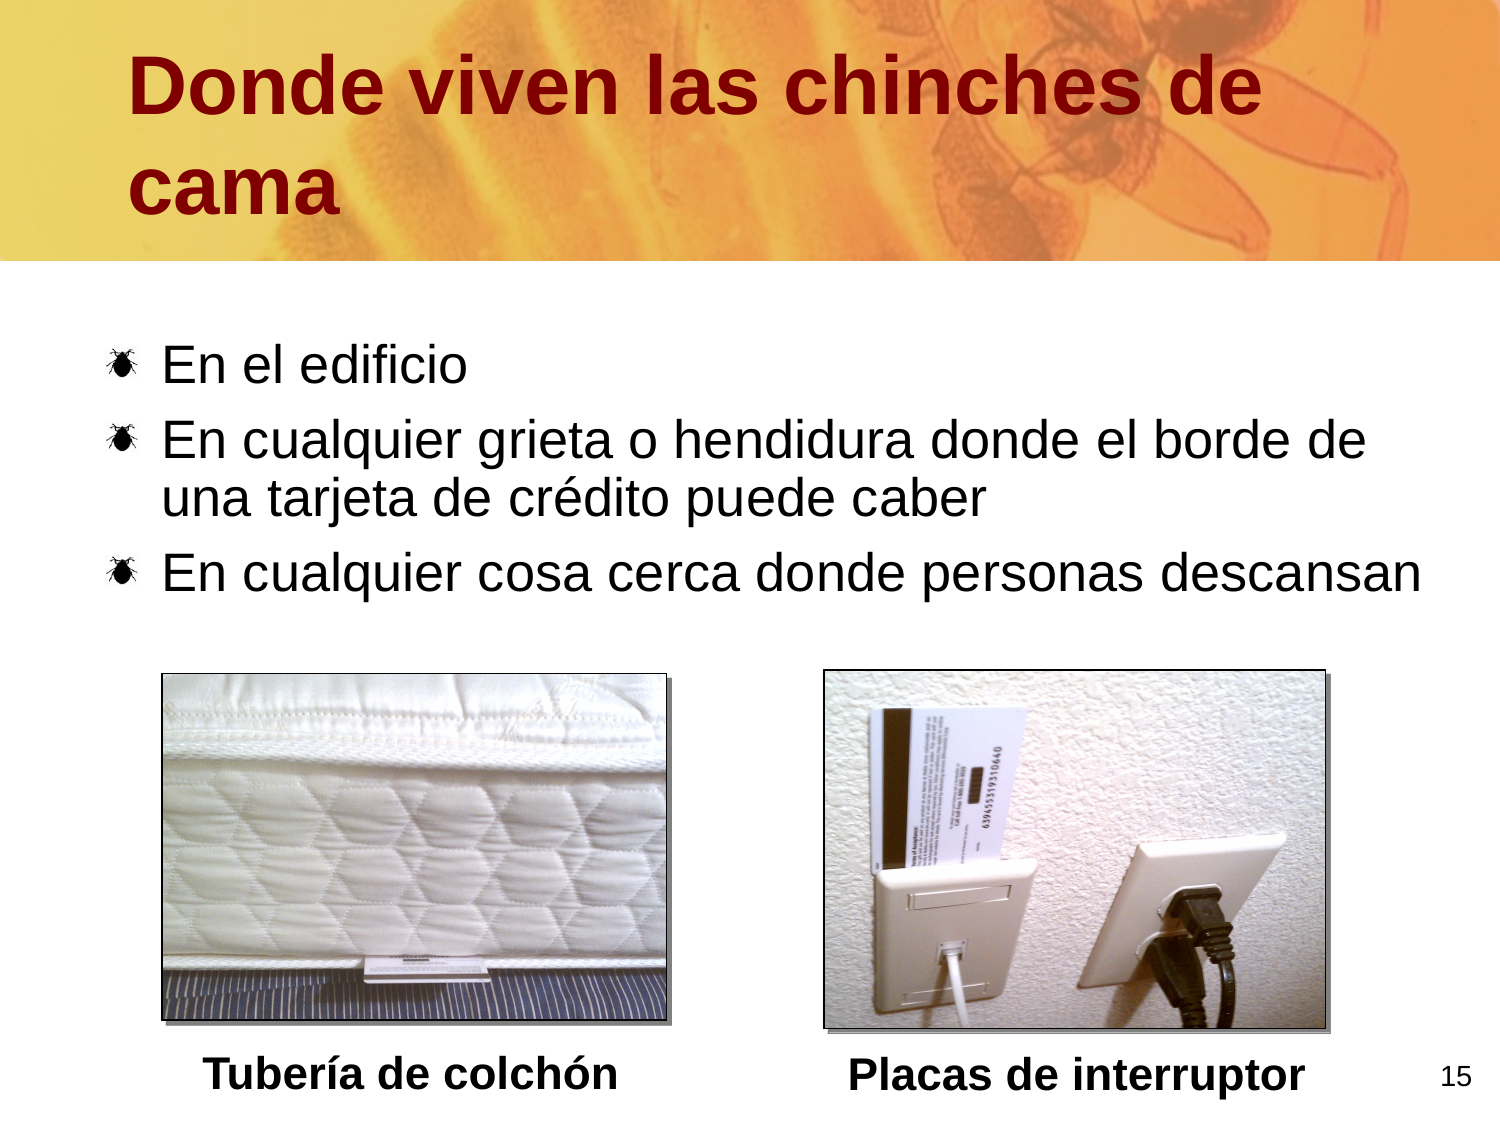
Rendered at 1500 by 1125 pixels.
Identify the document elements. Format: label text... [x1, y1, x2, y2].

text_box Tubería de colchón [187, 1036, 700, 1107]
picture [105, 347, 139, 379]
picture [105, 555, 139, 586]
list En el edificio En cualquier grieta o hendidura donde el borde de una tarjeta de crédito puede caber En cualquier cosa cerca donde personas descansan [89, 329, 1459, 705]
picture [0, 0, 1500, 261]
picture [824, 670, 1326, 1028]
title Donde viven las chinches de cama [112, 49, 1388, 213]
slide_number 15 [1212, 1049, 1488, 1125]
picture [162, 674, 667, 1020]
text_box Placas de interruptor [833, 1037, 1346, 1108]
picture [105, 422, 139, 453]
